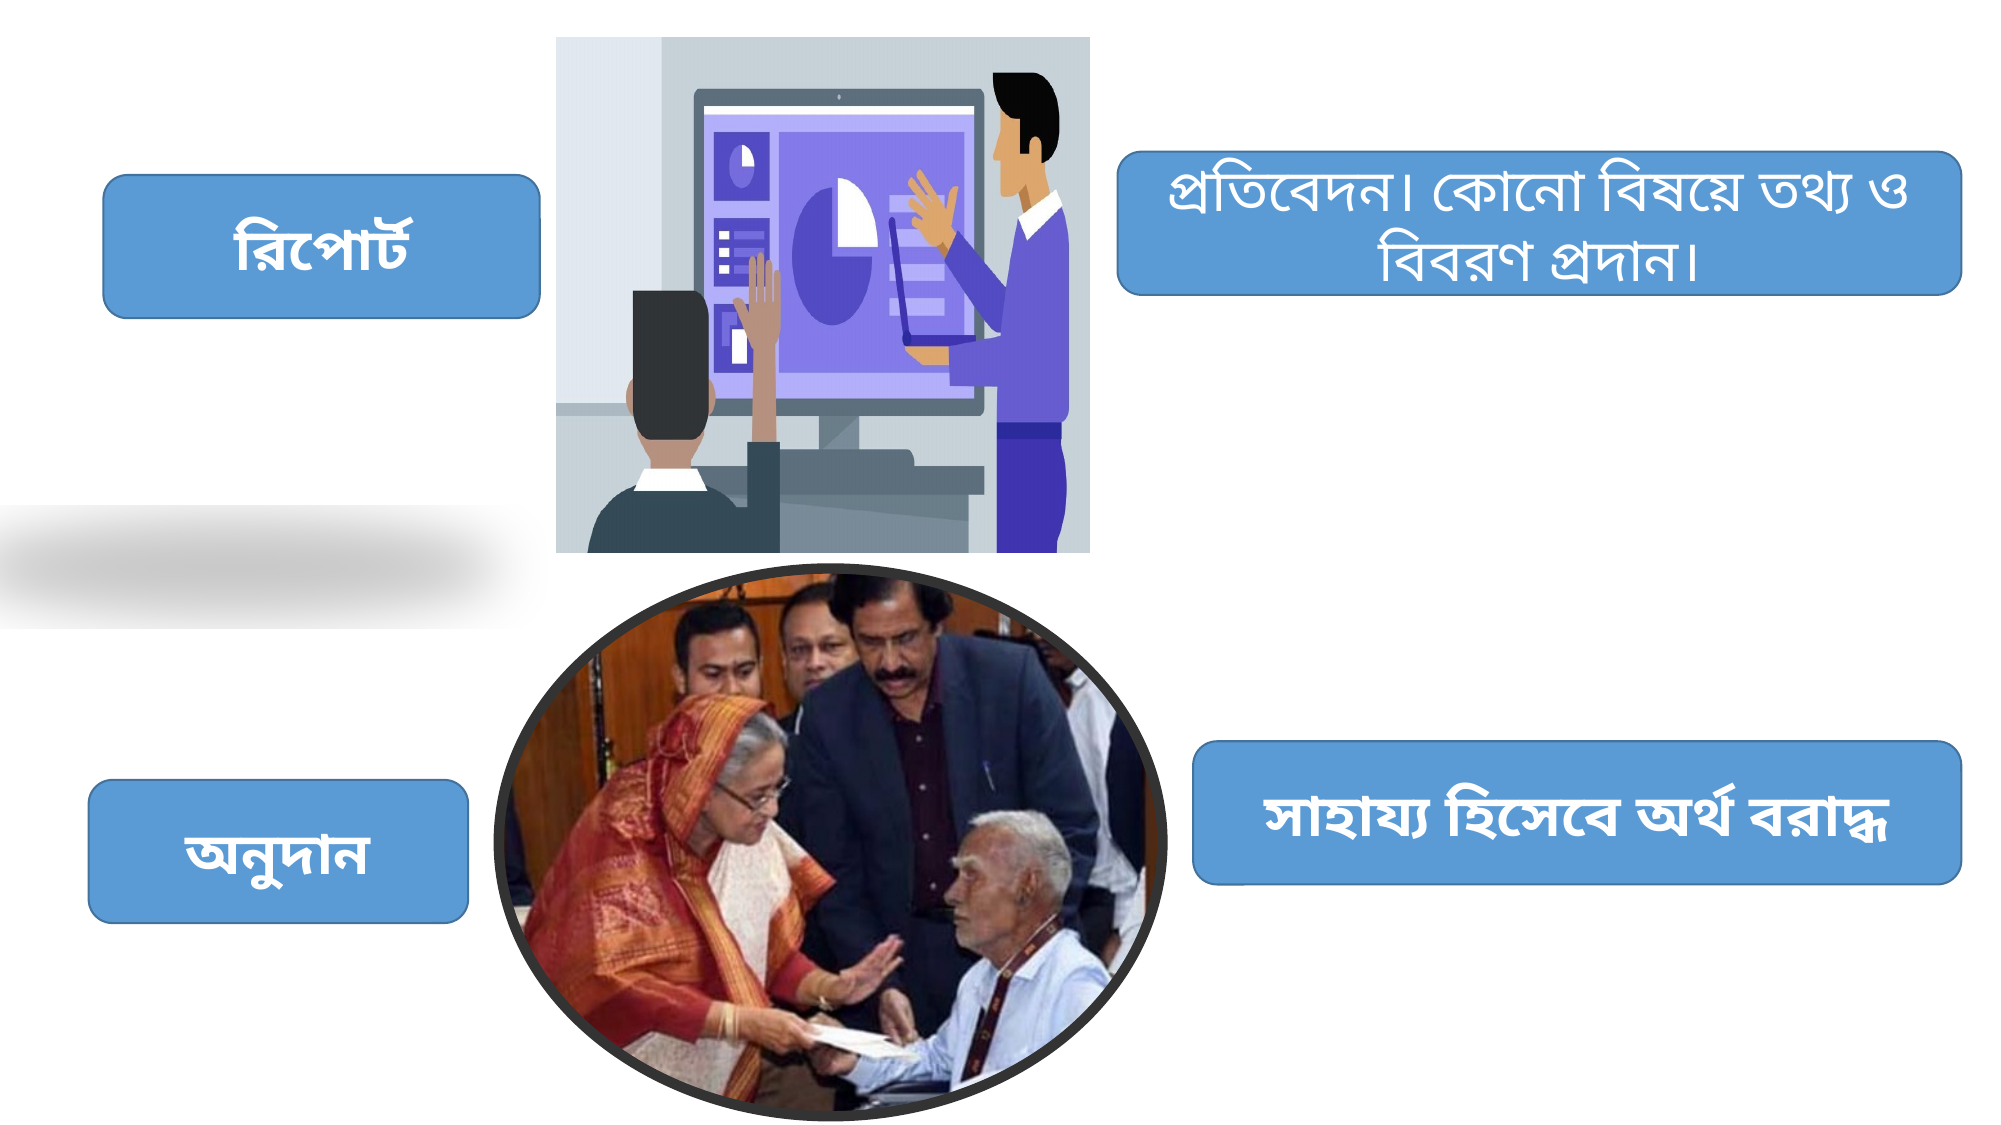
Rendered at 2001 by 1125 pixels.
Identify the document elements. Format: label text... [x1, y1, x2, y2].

text_box অনুদান [87, 778, 470, 925]
picture [498, 568, 1163, 1117]
picture [556, 37, 1090, 553]
text_box প্রতিবেদন। কোনো বিষয়ে তথ্য ও বিবরণ প্রদান। [1116, 150, 1963, 296]
text_box সাহায্য হিসেবে অর্থ বরাদ্ধ [1192, 740, 1963, 886]
text_box রিপোর্ট [102, 173, 541, 320]
